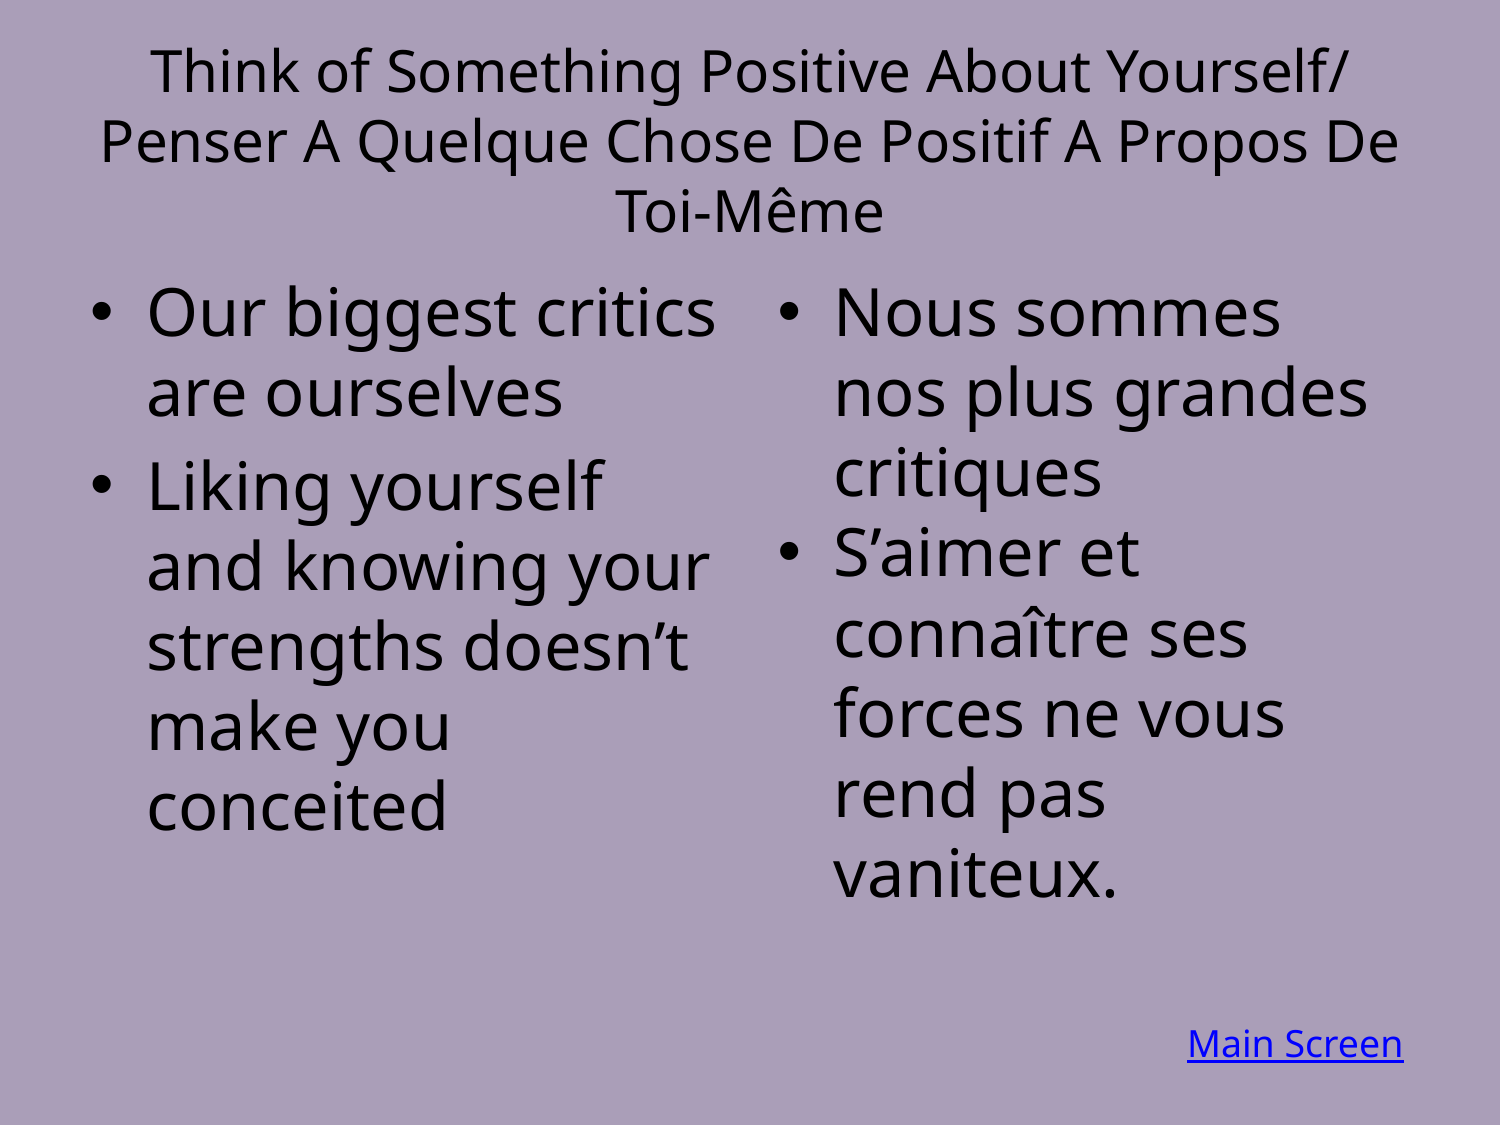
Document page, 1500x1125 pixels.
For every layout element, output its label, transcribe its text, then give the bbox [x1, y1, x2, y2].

text_box Main Screen [1172, 1012, 1425, 1079]
list Our biggest critics are ourselves Liking yourself and knowing your strengths doesn’t make you conceited [75, 262, 738, 1005]
list Nous sommes nos plus grandes critiques S’aimer et connaître ses forces ne vous rend pas vaniteux. [762, 262, 1425, 1005]
title Think of Something Positive About Yourself/ Penser A Quelque Chose De Positif A Propos De Toi-Même [75, 45, 1425, 233]
